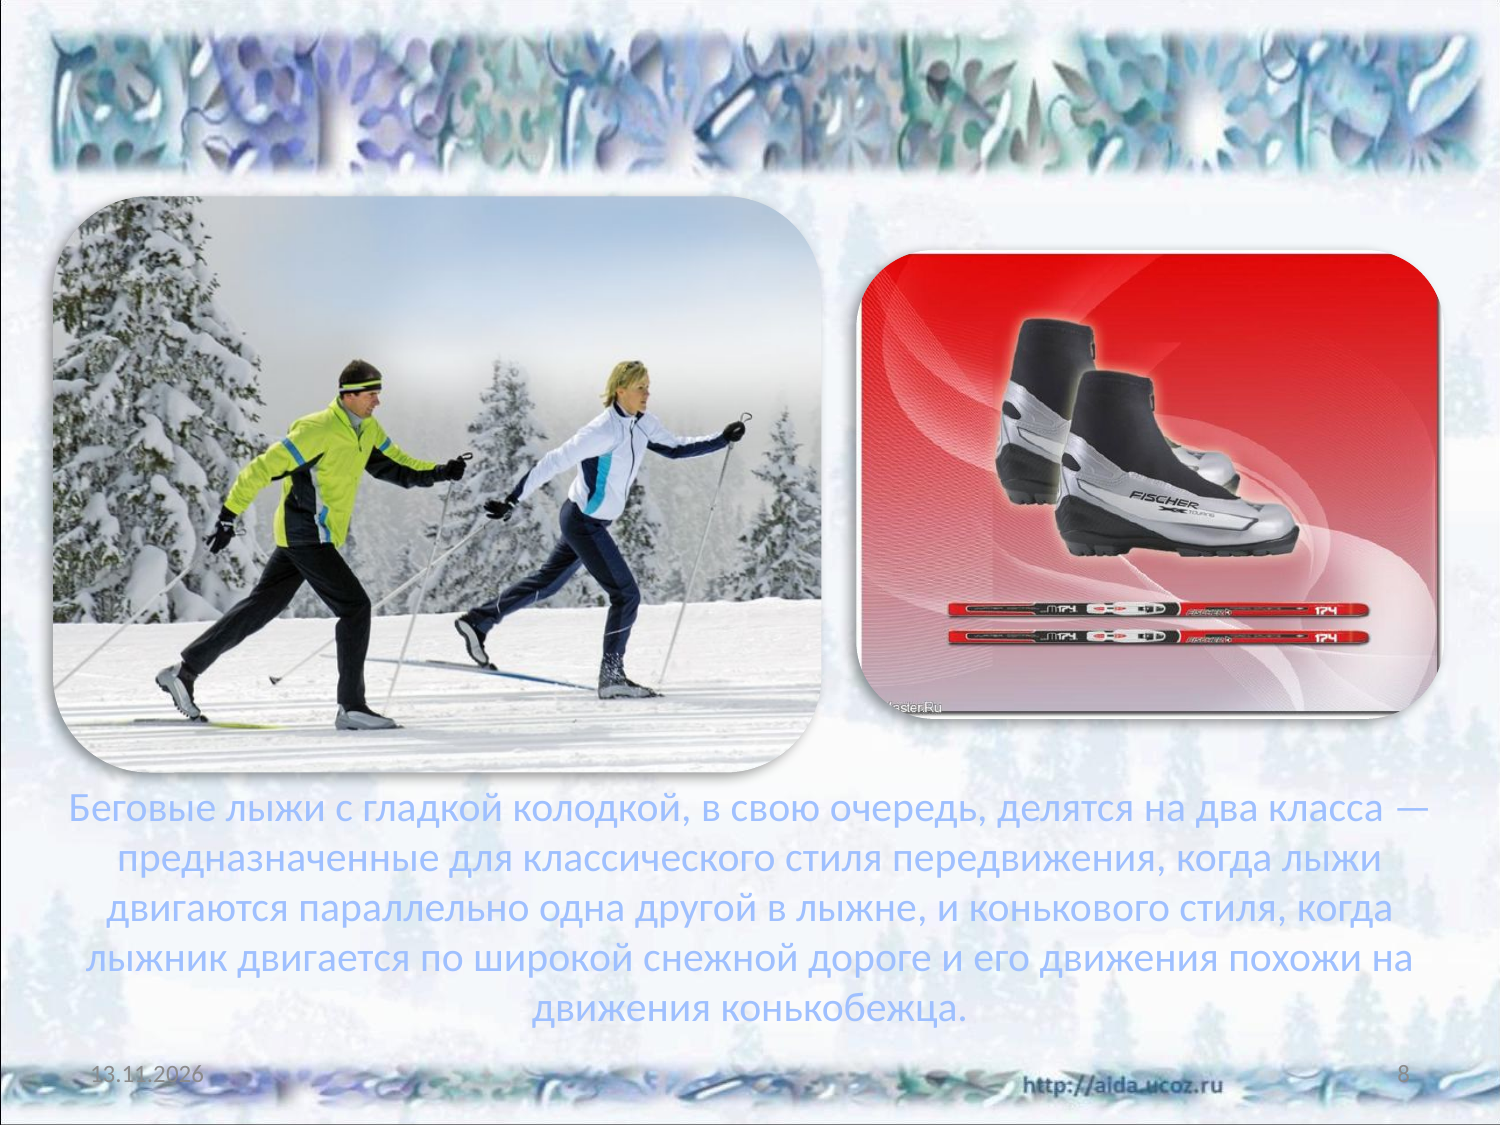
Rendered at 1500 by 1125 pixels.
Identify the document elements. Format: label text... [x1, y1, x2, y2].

text_box Беговые лыжи с гладкой колодкой, в свою очередь, делятся на два класса — предназначенные для классического стиля передвижения, когда лыжи двигаются параллельно одна другой в лыжне, и конькового стиля, когда лыжник двигается по широкой снежной дороге и его движения похожи на движения конькобежца. [17, 775, 1483, 1035]
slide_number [75, 1042, 425, 1103]
slide_number 8 [1074, 1042, 1425, 1103]
picture [0, 0, 1500, 1125]
